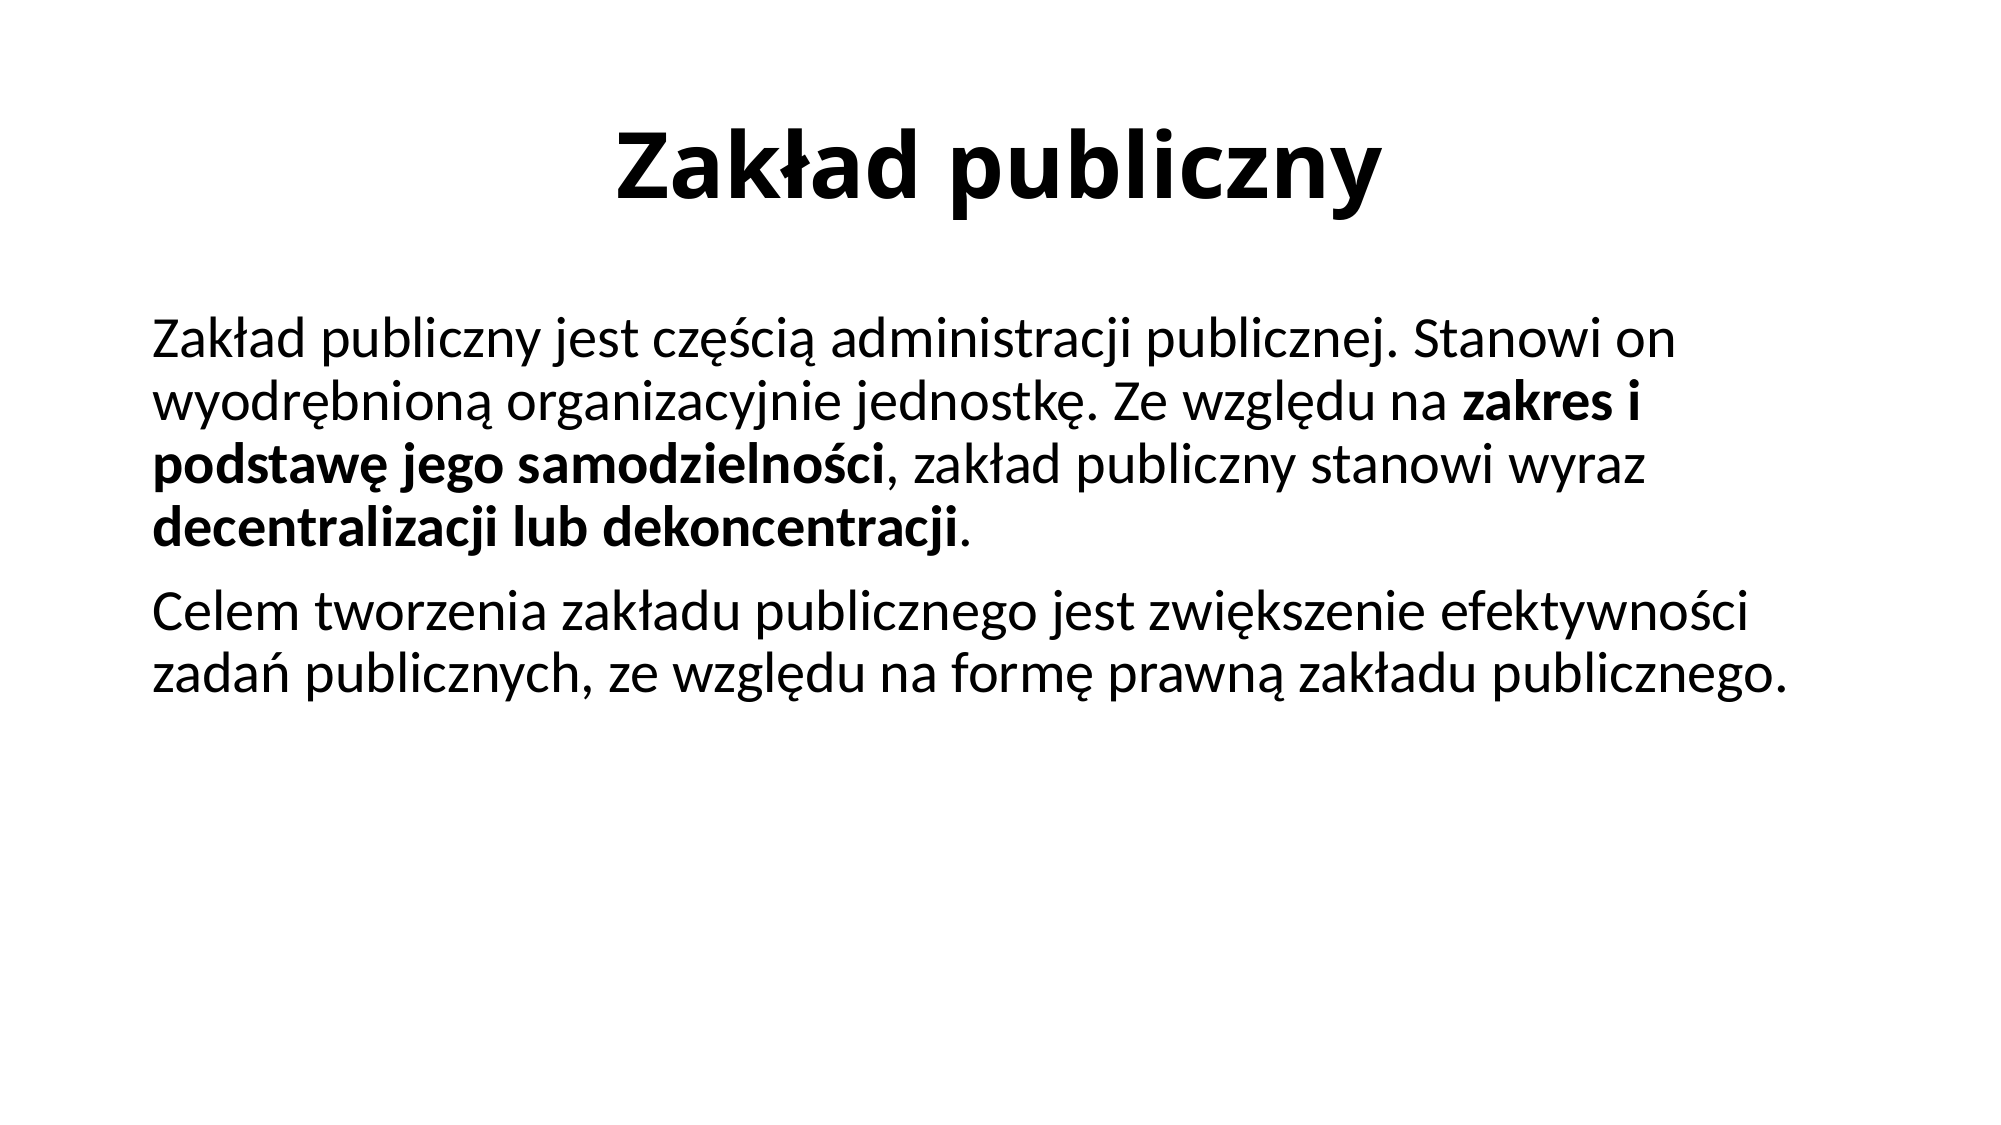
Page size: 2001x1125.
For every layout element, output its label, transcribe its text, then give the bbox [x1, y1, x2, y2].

list Zakład publiczny jest częścią administracji publicznej. Stanowi on wyodrębnioną organizacyjnie jednostkę. Ze względu na zakres i podstawę jego samodzielności, zakład publiczny stanowi wyraz decentralizacji lub dekoncentracji. Celem tworzenia zakładu publicznego jest zwiększenie efektywności zadań publicznych, ze względu na formę prawną zakładu publicznego. [137, 299, 1863, 1014]
title Zakład publiczny [137, 59, 1863, 278]
